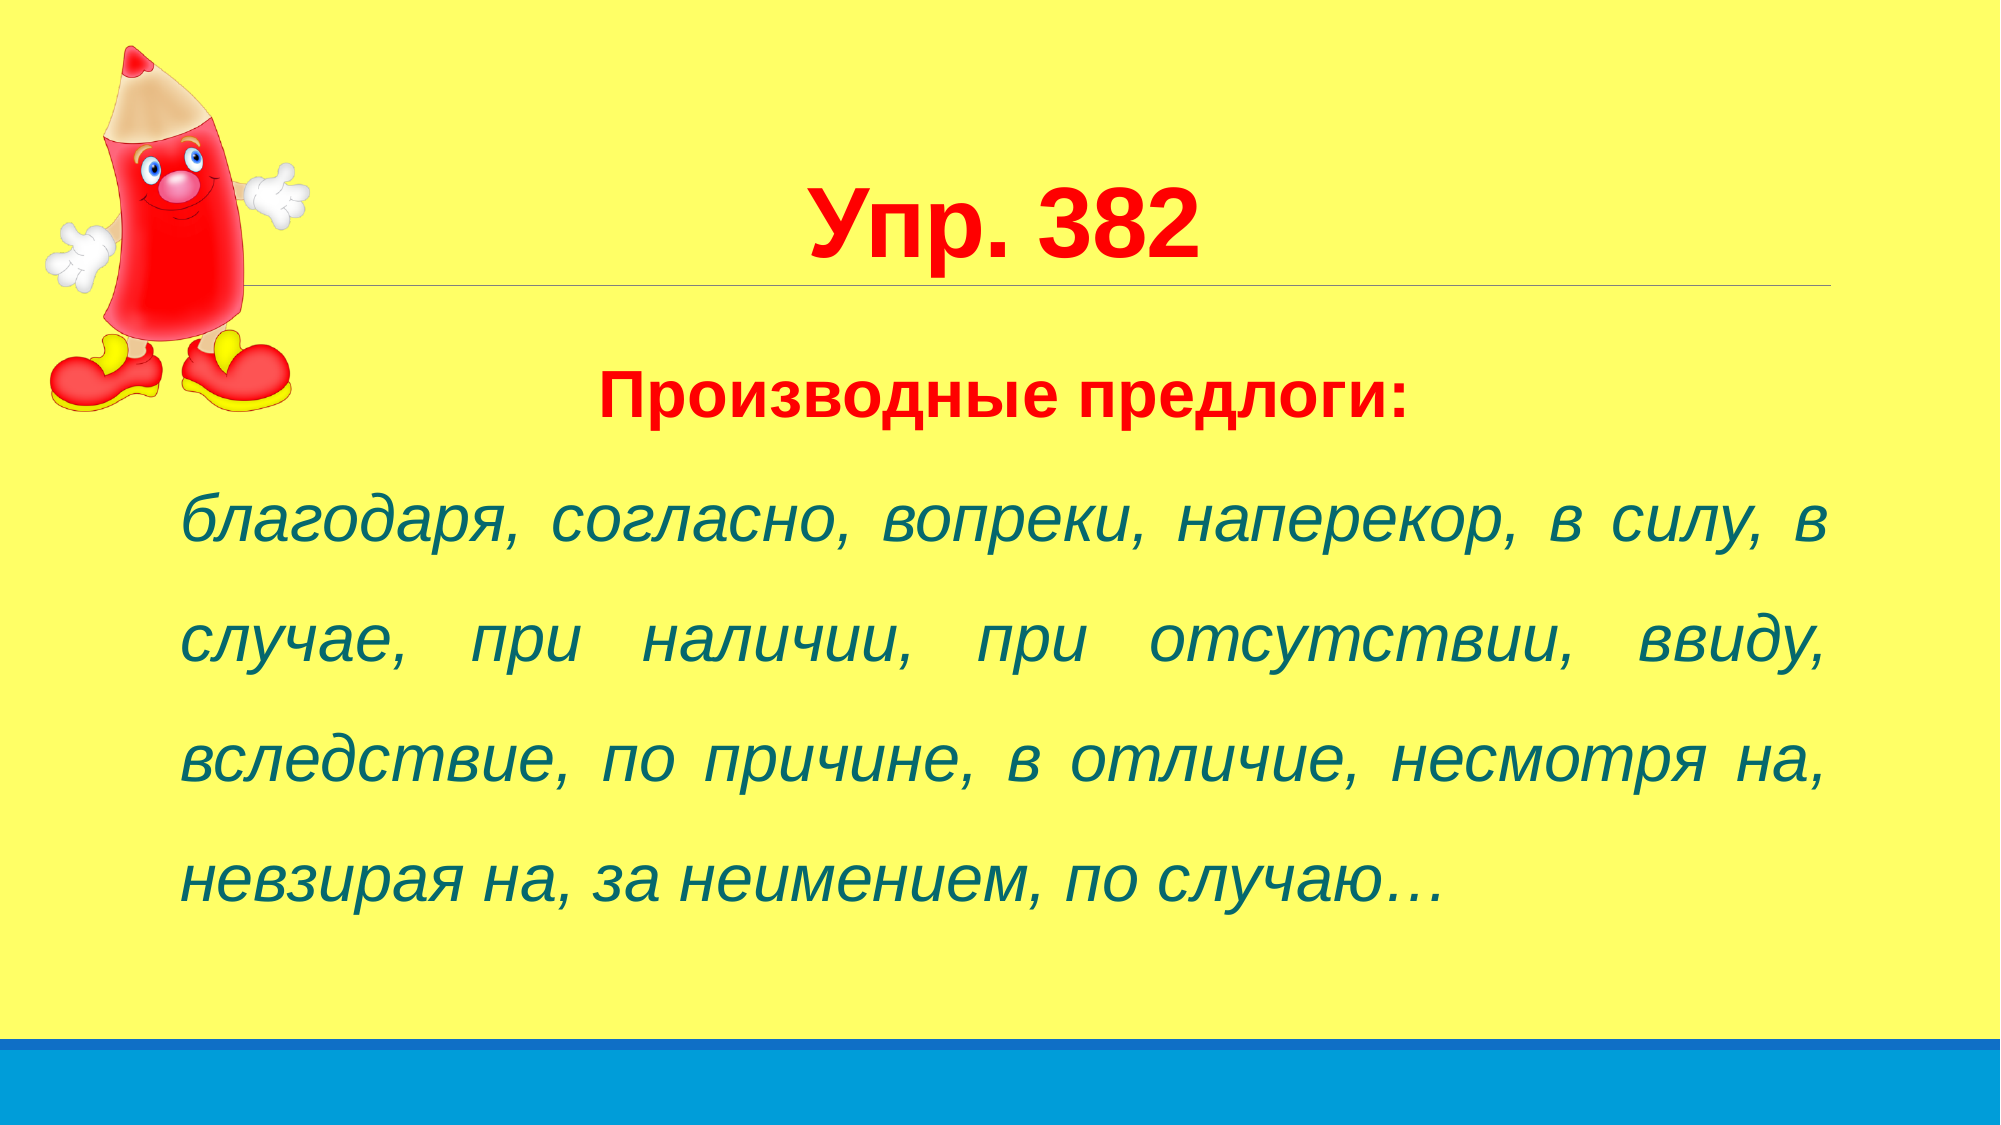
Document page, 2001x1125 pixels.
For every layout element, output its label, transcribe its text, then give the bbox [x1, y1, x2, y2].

title Упр. 382 [349, 47, 1830, 285]
picture [19, 28, 341, 430]
list Производные предлоги: благодаря, согласно, вопреки, наперекор, в силу, в случае, при наличии, при отсутствии, ввиду, вследствие, по причине, в отличие, несмотря на, невзирая на, за неимением, по случаю… [180, 302, 1830, 963]
